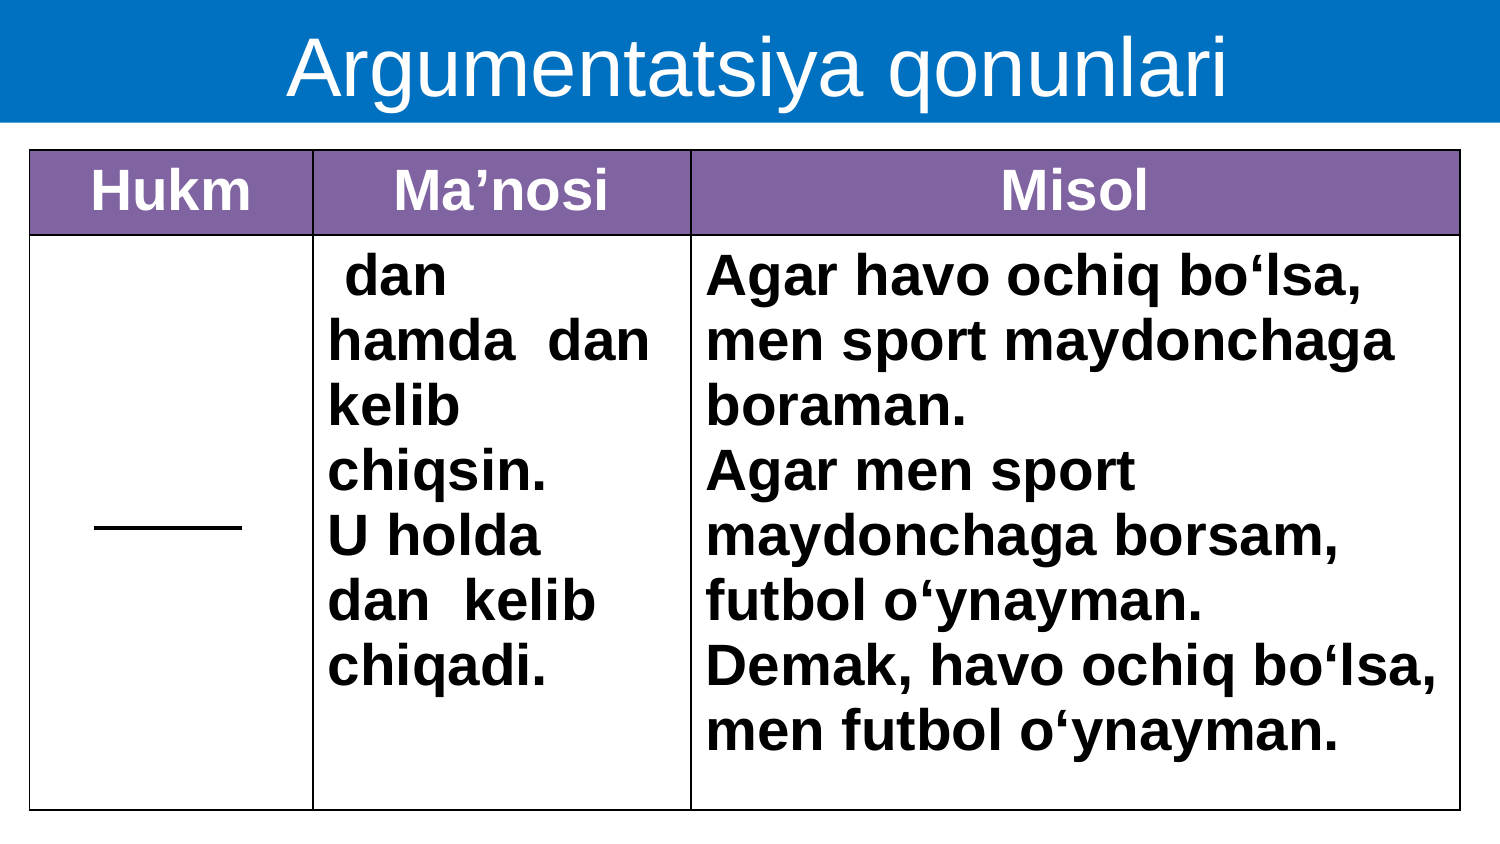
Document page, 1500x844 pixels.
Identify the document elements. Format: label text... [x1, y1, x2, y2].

text_box Argumentatsiya qonunlari [56, 8, 1460, 113]
text_box [0, 0, 1500, 123]
